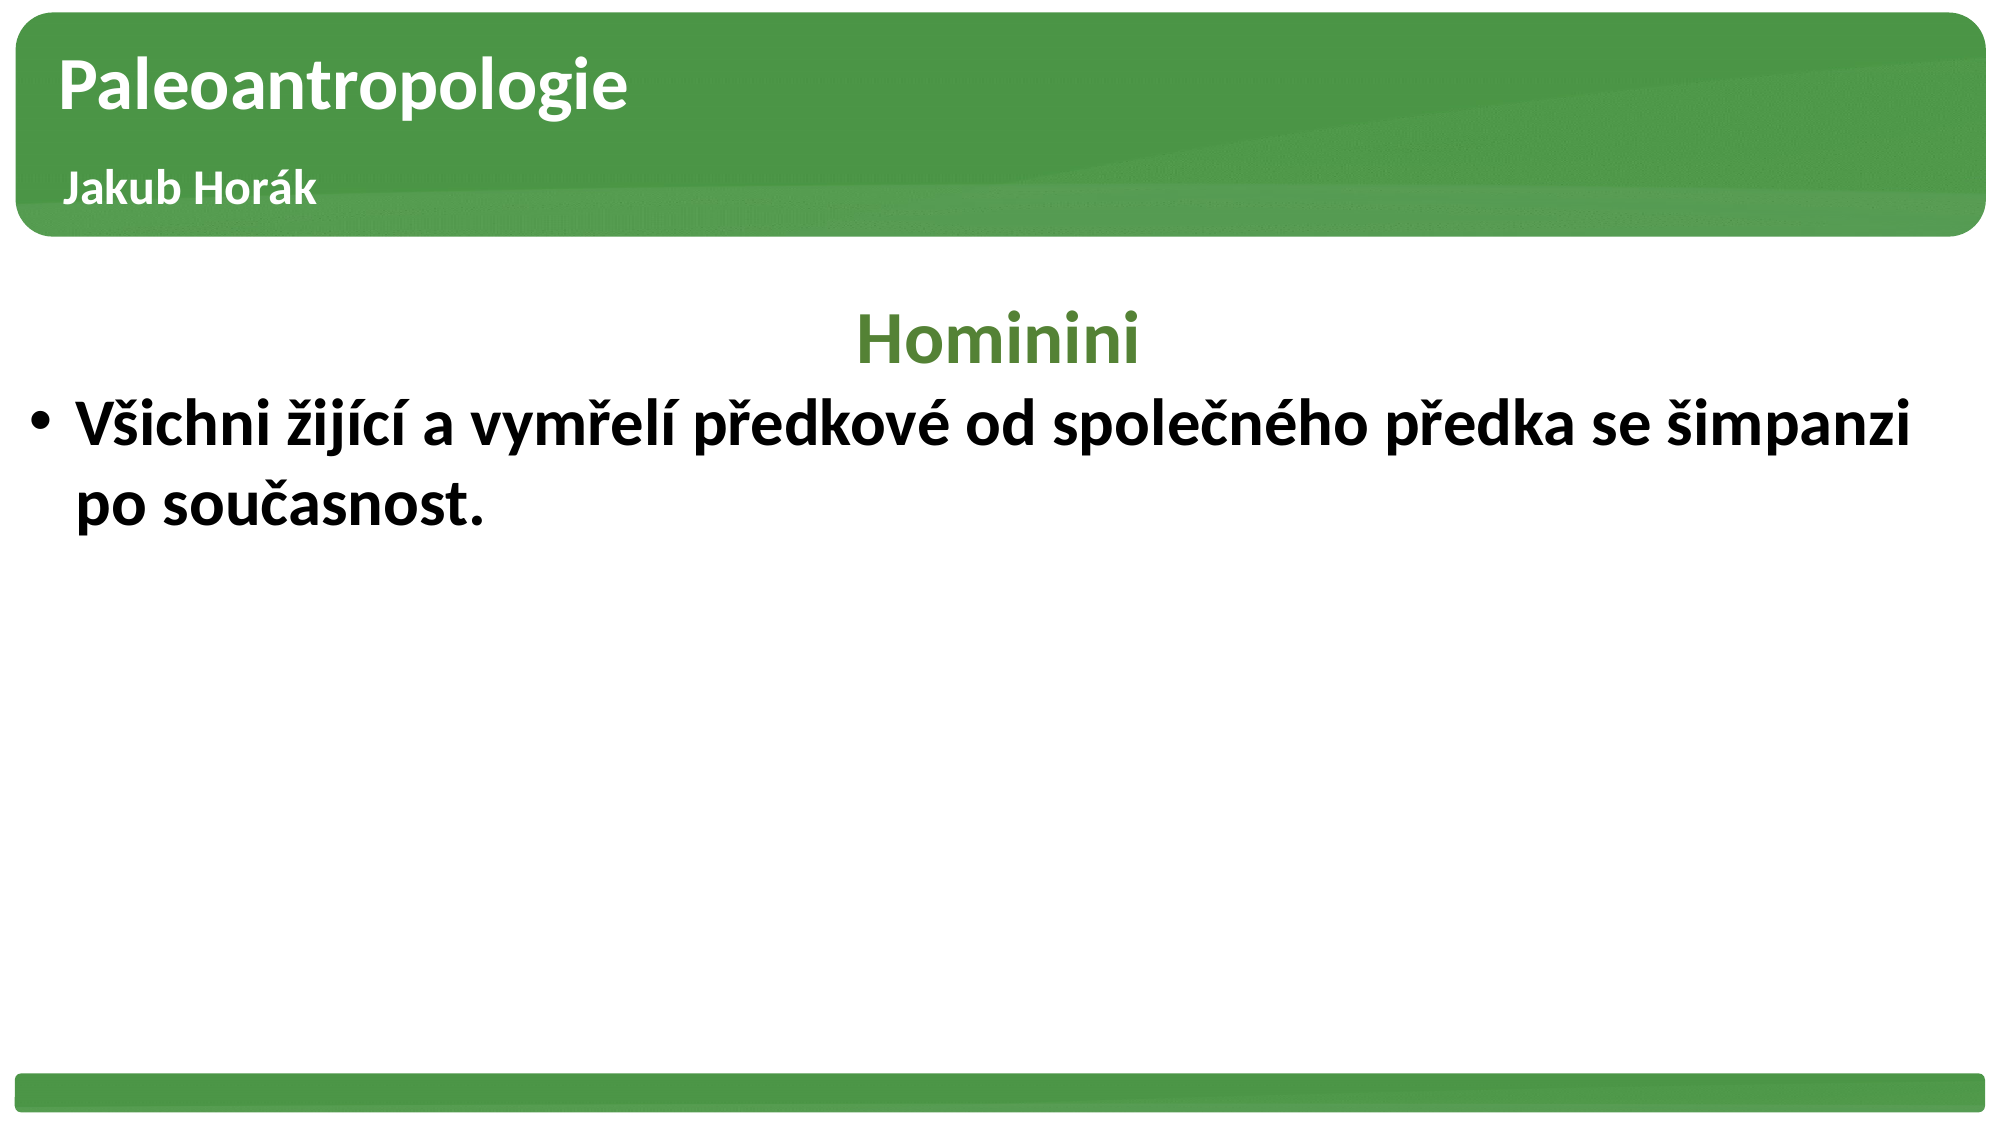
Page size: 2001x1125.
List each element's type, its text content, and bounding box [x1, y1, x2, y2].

text_box [13, 1072, 1987, 1114]
text_box Hominini Všichni žijící a vymřelí předkové od společného předka se šimpanzi po současnost. [13, 236, 1985, 787]
text_box Paleoantropologie Jakub Horák [14, 11, 1987, 236]
